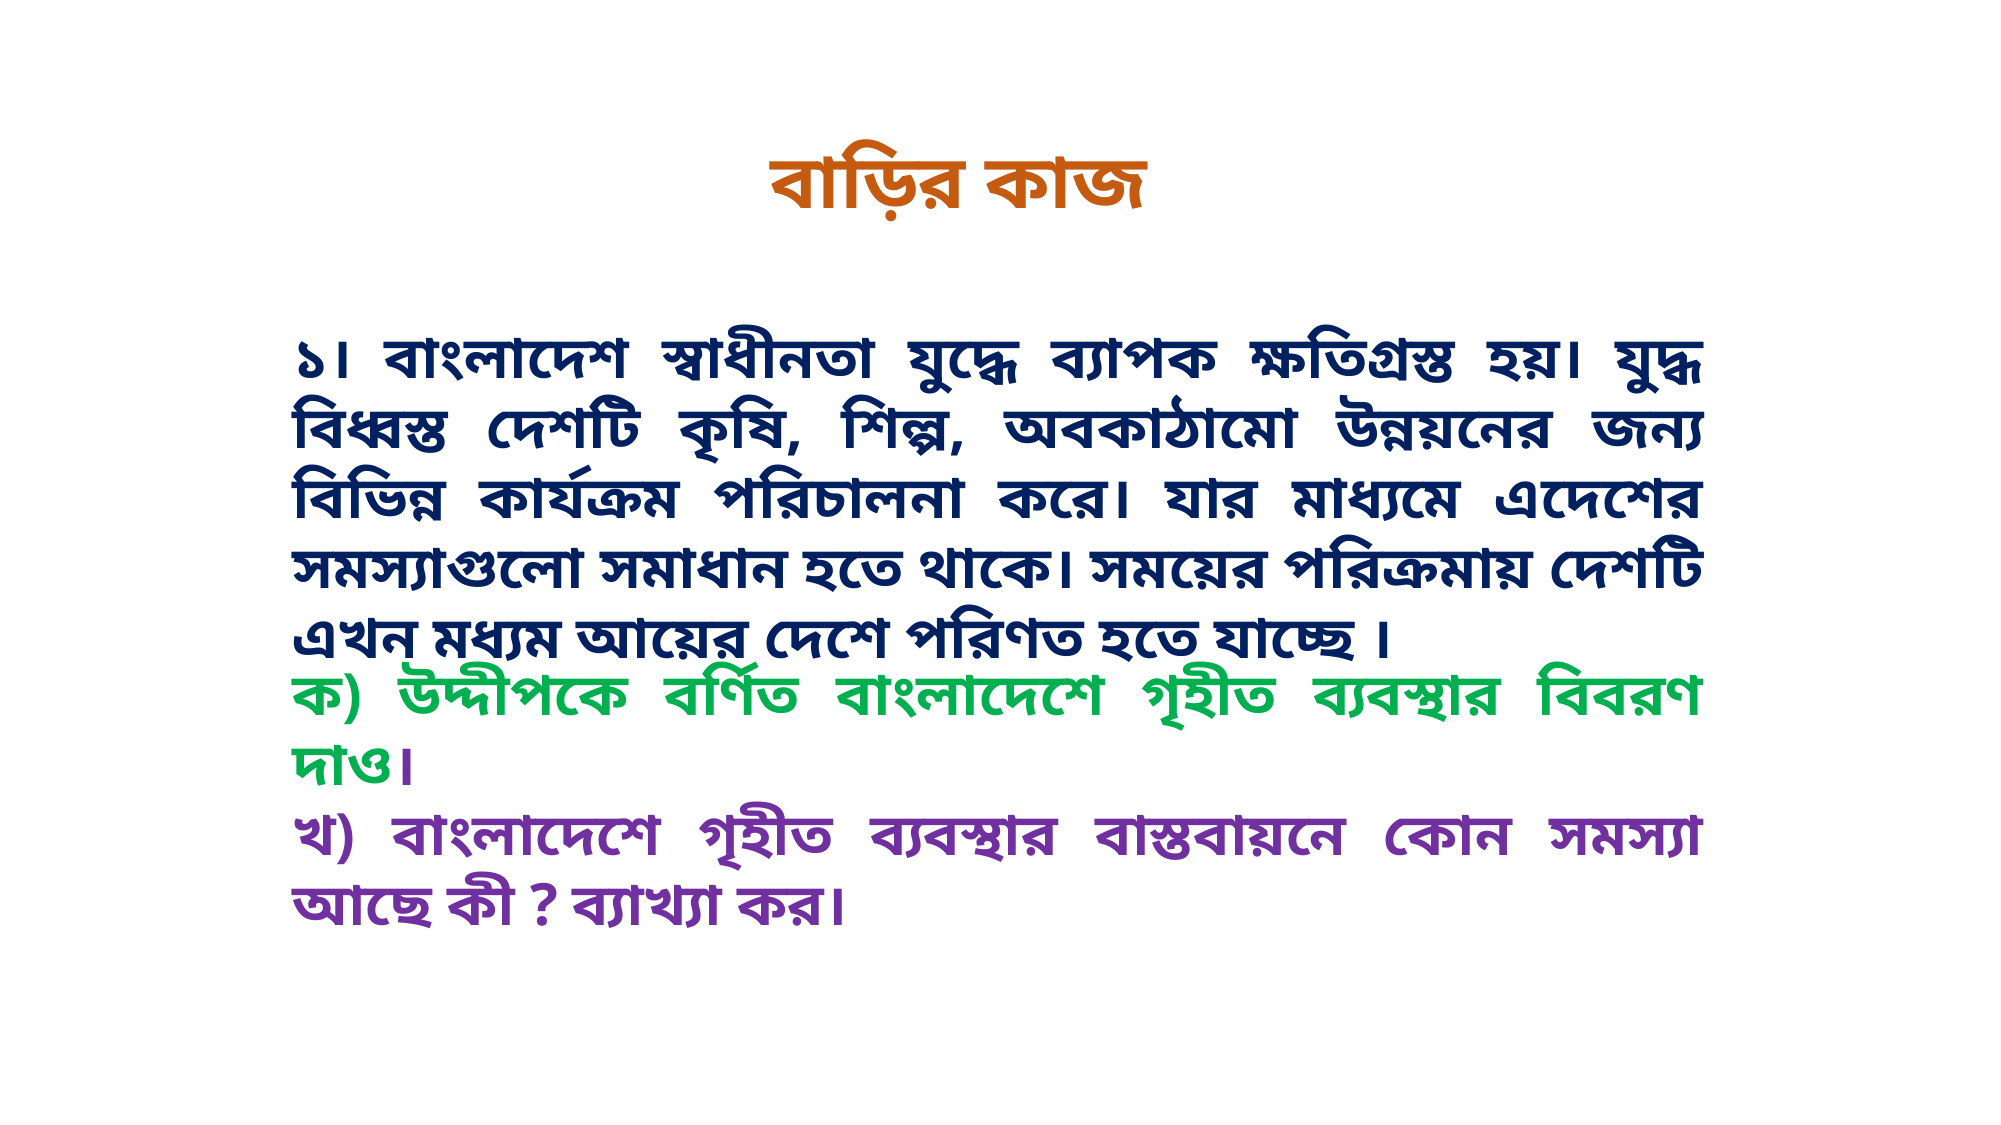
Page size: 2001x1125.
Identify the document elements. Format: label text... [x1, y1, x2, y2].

text_box ১। বাংলাদেশ স্বাধীনতা যুদ্ধে ব্যাপক ক্ষতিগ্রস্ত হয়। যুদ্ধ বিধ্বস্ত দেশটি কৃষি, শিল্প, অবকাঠামো উন্নয়নের জন্য বিভিন্ন কার্যক্রম পরিচালনা করে। যার মাধ্যমে এদেশের সমস্যাগুলো সমাধান হতে থাকে। সময়ের পরিক্রমায় দেশটি এখন মধ্যম আয়ের দেশে পরিণত হতে যাচ্ছে । [277, 312, 1719, 650]
text_box ক) উদ্দীপকে বর্ণিত বাংলাদেশে গৃহীত ব্যবস্থার বিবরণ দাও। খ) বাংলাদেশে গৃহীত ব্যবস্থার বাস্তবায়নে কোন সমস্যা আছে কী ? ব্যাখ্যা কর। [277, 650, 1719, 945]
text_box বাড়ির কাজ [649, 126, 1269, 232]
